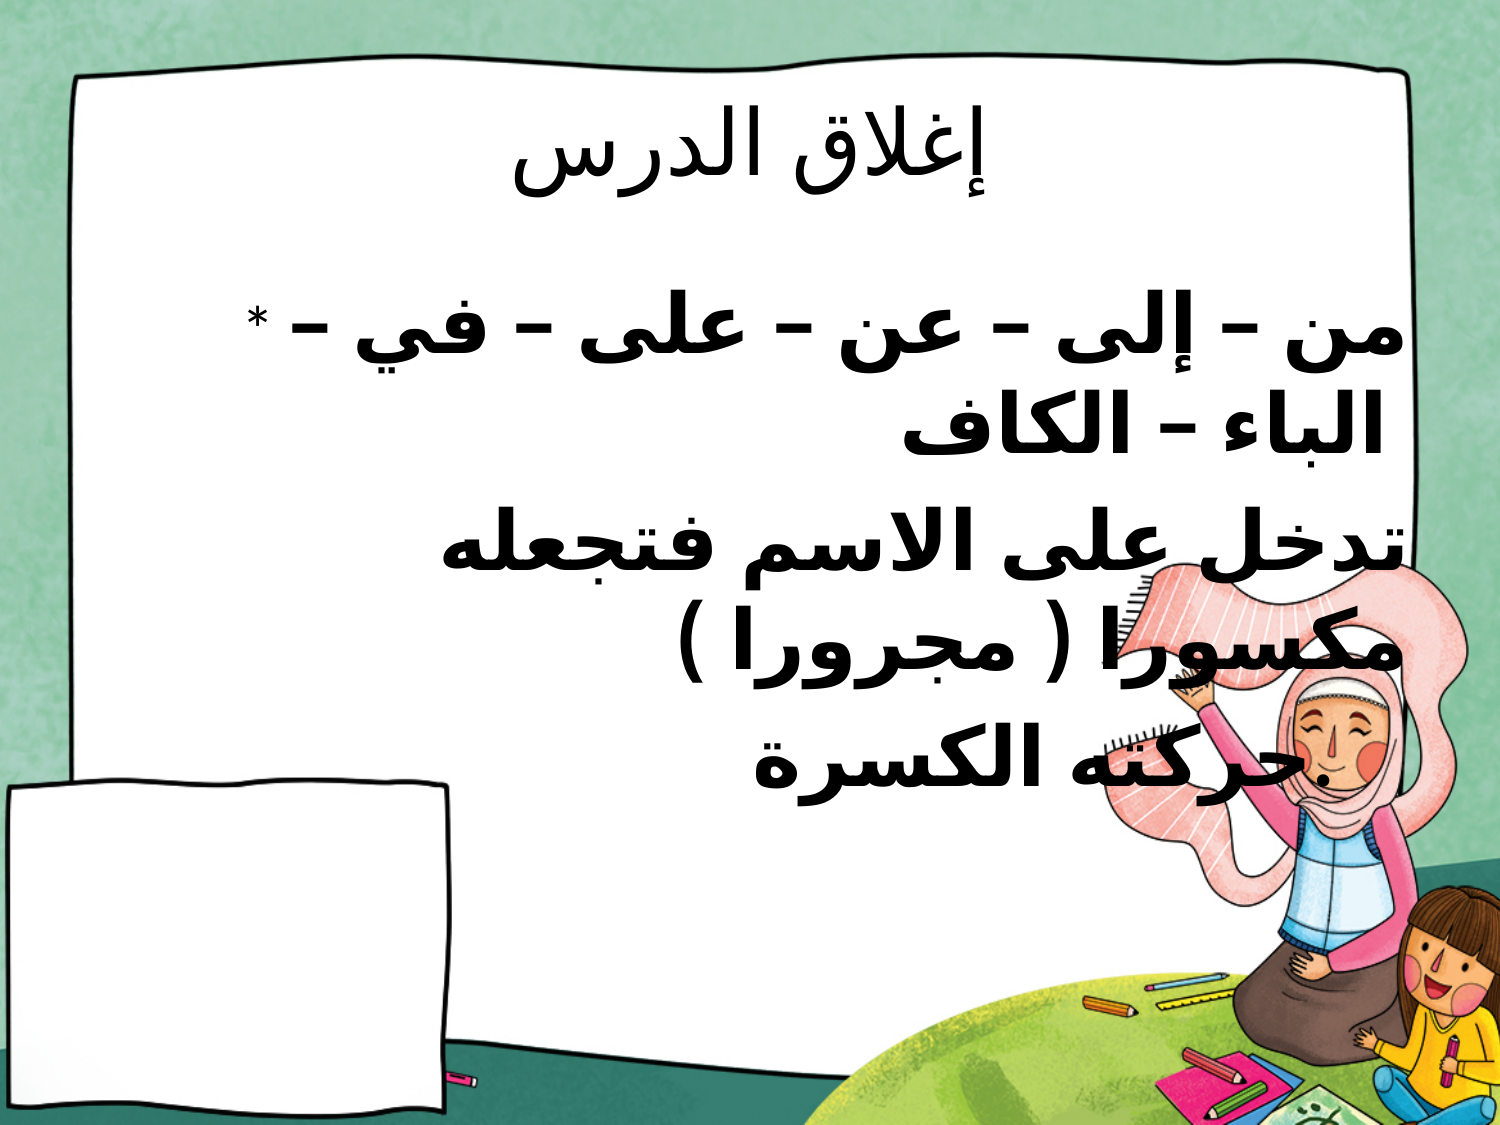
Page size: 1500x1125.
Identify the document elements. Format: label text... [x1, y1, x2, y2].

title إغلاق الدرس [75, 45, 1425, 233]
picture [0, 0, 1500, 1125]
list * من – إلى – عن – على – في – الباء – الكاف تدخل على الاسم فتجعله مكسورا ( مجرورا ) حركته الكسرة. [75, 262, 1425, 1005]
